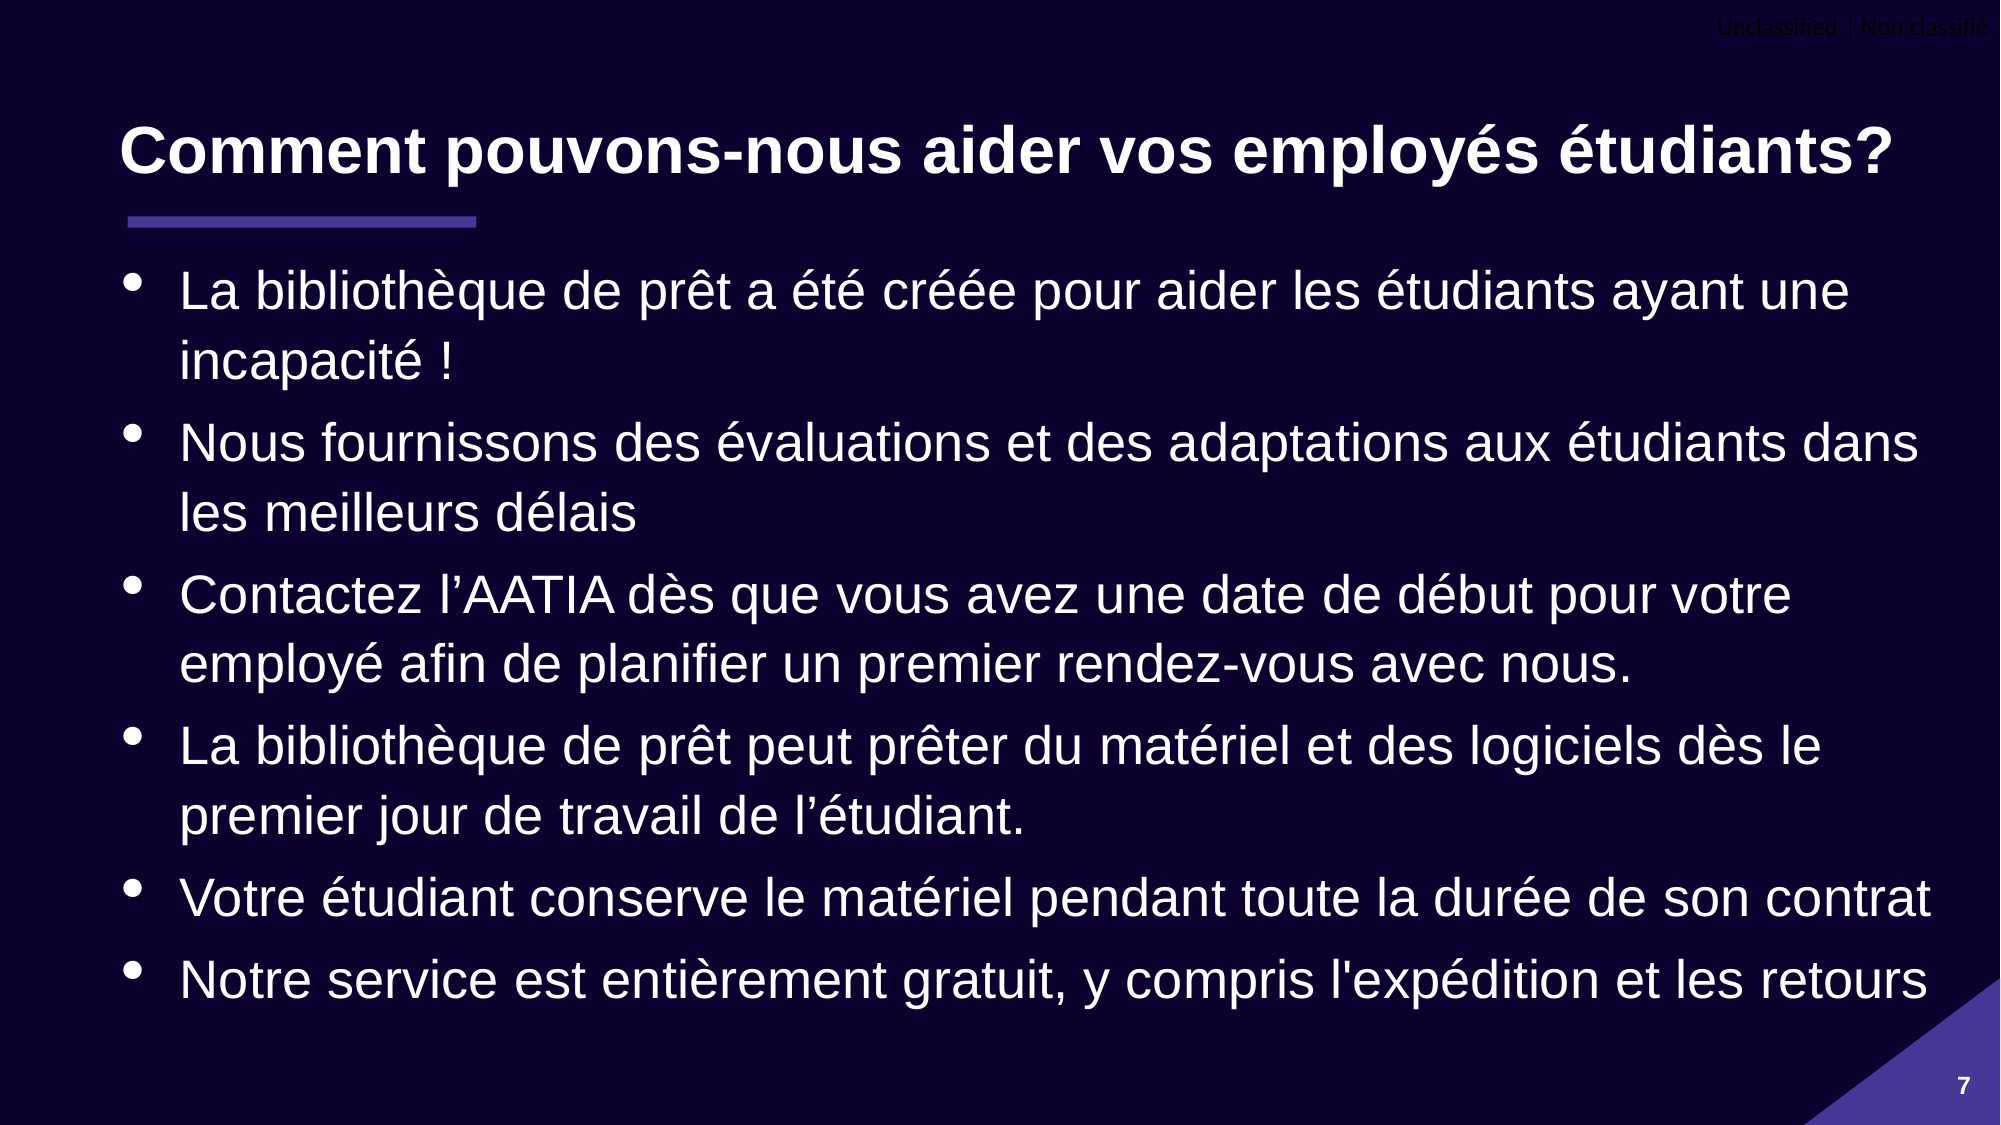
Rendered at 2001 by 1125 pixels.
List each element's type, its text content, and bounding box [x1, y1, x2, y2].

title Comment pouvons-nous aider vos employés étudiants? [104, 74, 1966, 215]
list La bibliothèque de prêt a été créée pour aider les étudiants ayant une incapacité ! Nous fournissons des évaluations et des adaptations aux étudiants dans les meilleurs délais Contactez l’AATIA dès que vous avez une date de début pour votre employé afin de planifier un premier rendez-vous avec nous. La bibliothèque de prêt peut prêter du matériel et des logiciels dès le premier jour de travail de l’étudiant. Votre étudiant conserve le matériel pendant toute la durée de son contrat Notre service est entièrement gratuit, y compris l'expédition et les retours [108, 243, 1970, 1080]
